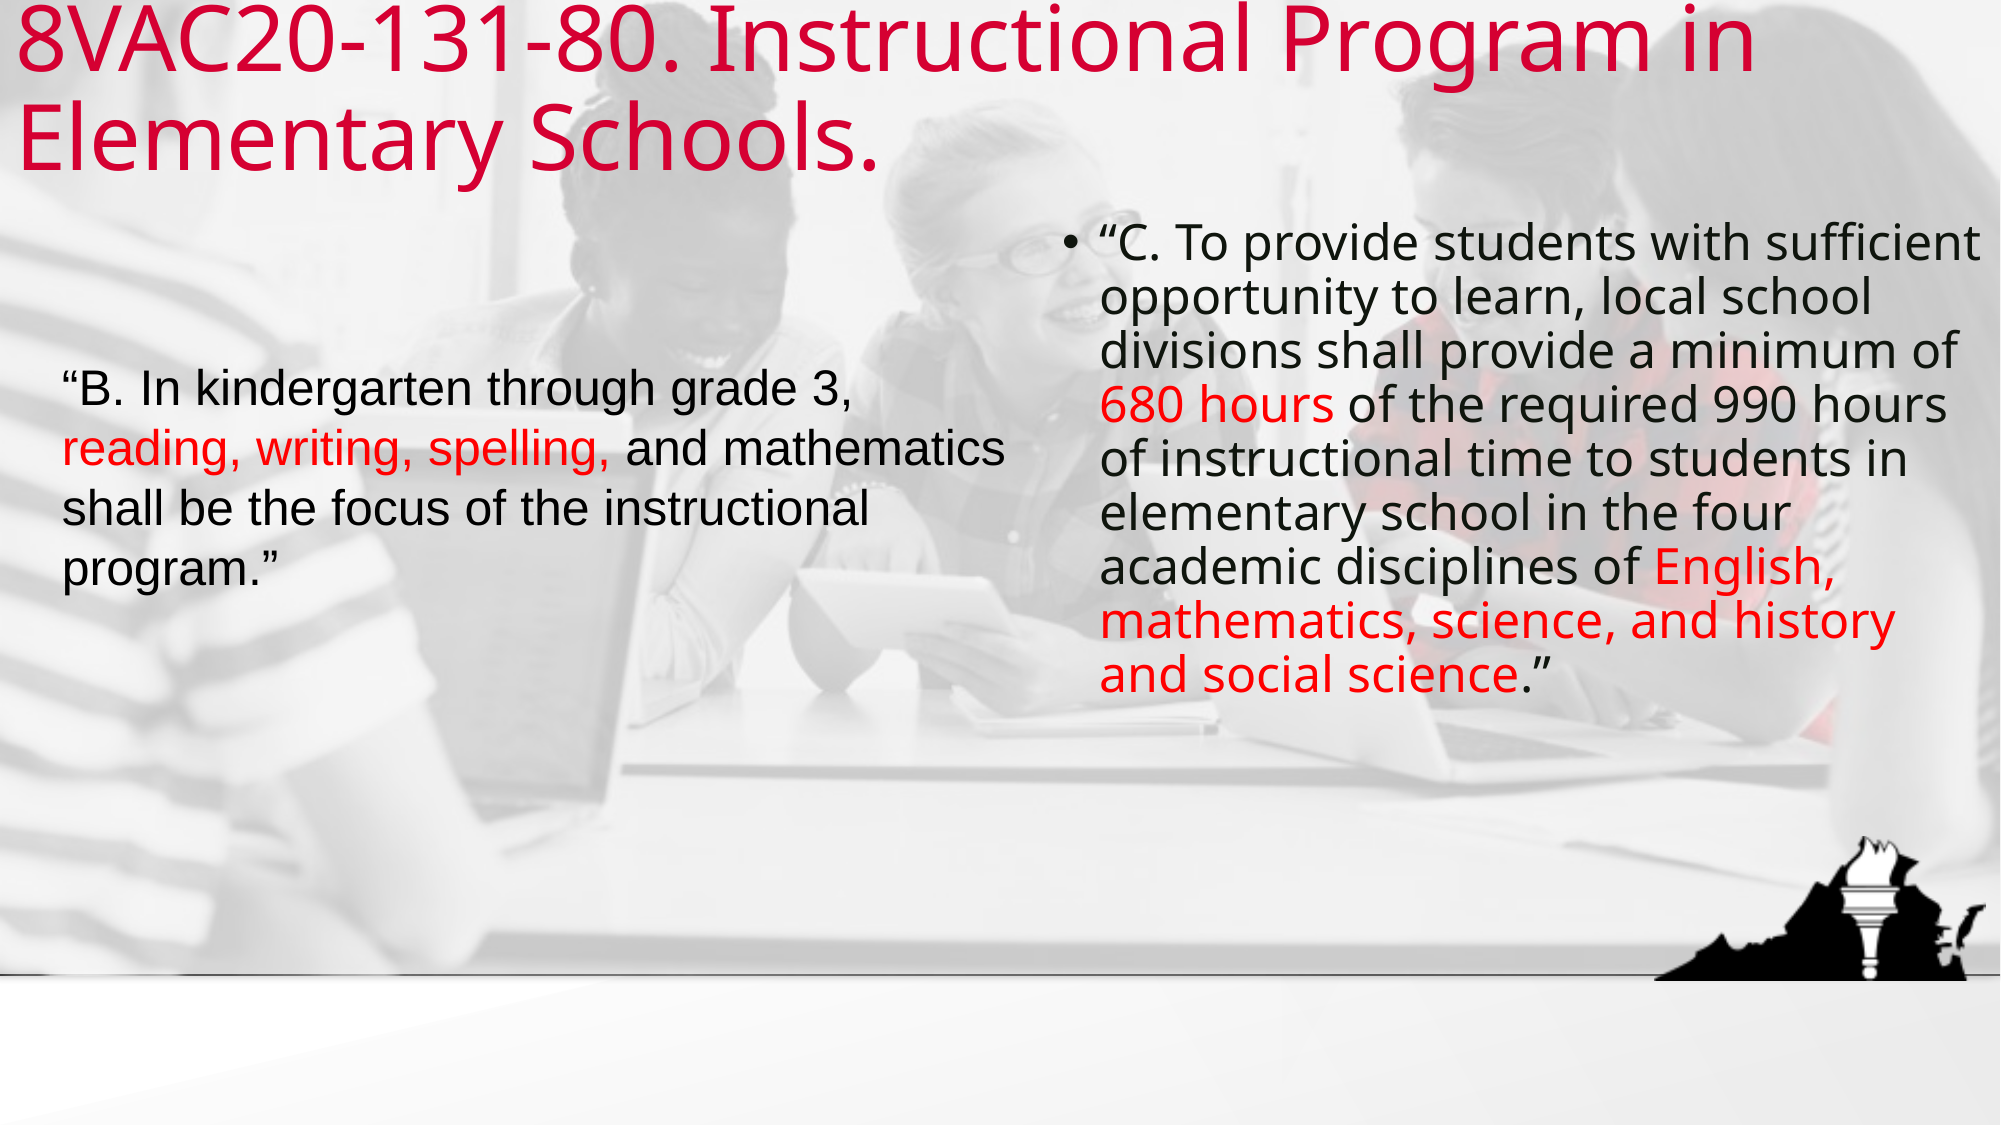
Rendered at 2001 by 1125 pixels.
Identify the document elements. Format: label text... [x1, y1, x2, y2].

list “C. To provide students with sufficient opportunity to learn, local school divisions shall provide a minimum of 680 hours of the required 990 hours of instructional time to students in elementary school in the four academic disciplines of English, mathematics, science, and history and social science.” [1046, 209, 2000, 923]
title 8VAC20-131-80. Instructional Program in Elementary Schools. [0, 11, 2000, 171]
picture [0, 923, 2000, 1125]
text_box “B. In kindergarten through grade 3, reading, writing, spelling, and mathematics shall be the focus of the instructional program.” [47, 347, 1047, 603]
